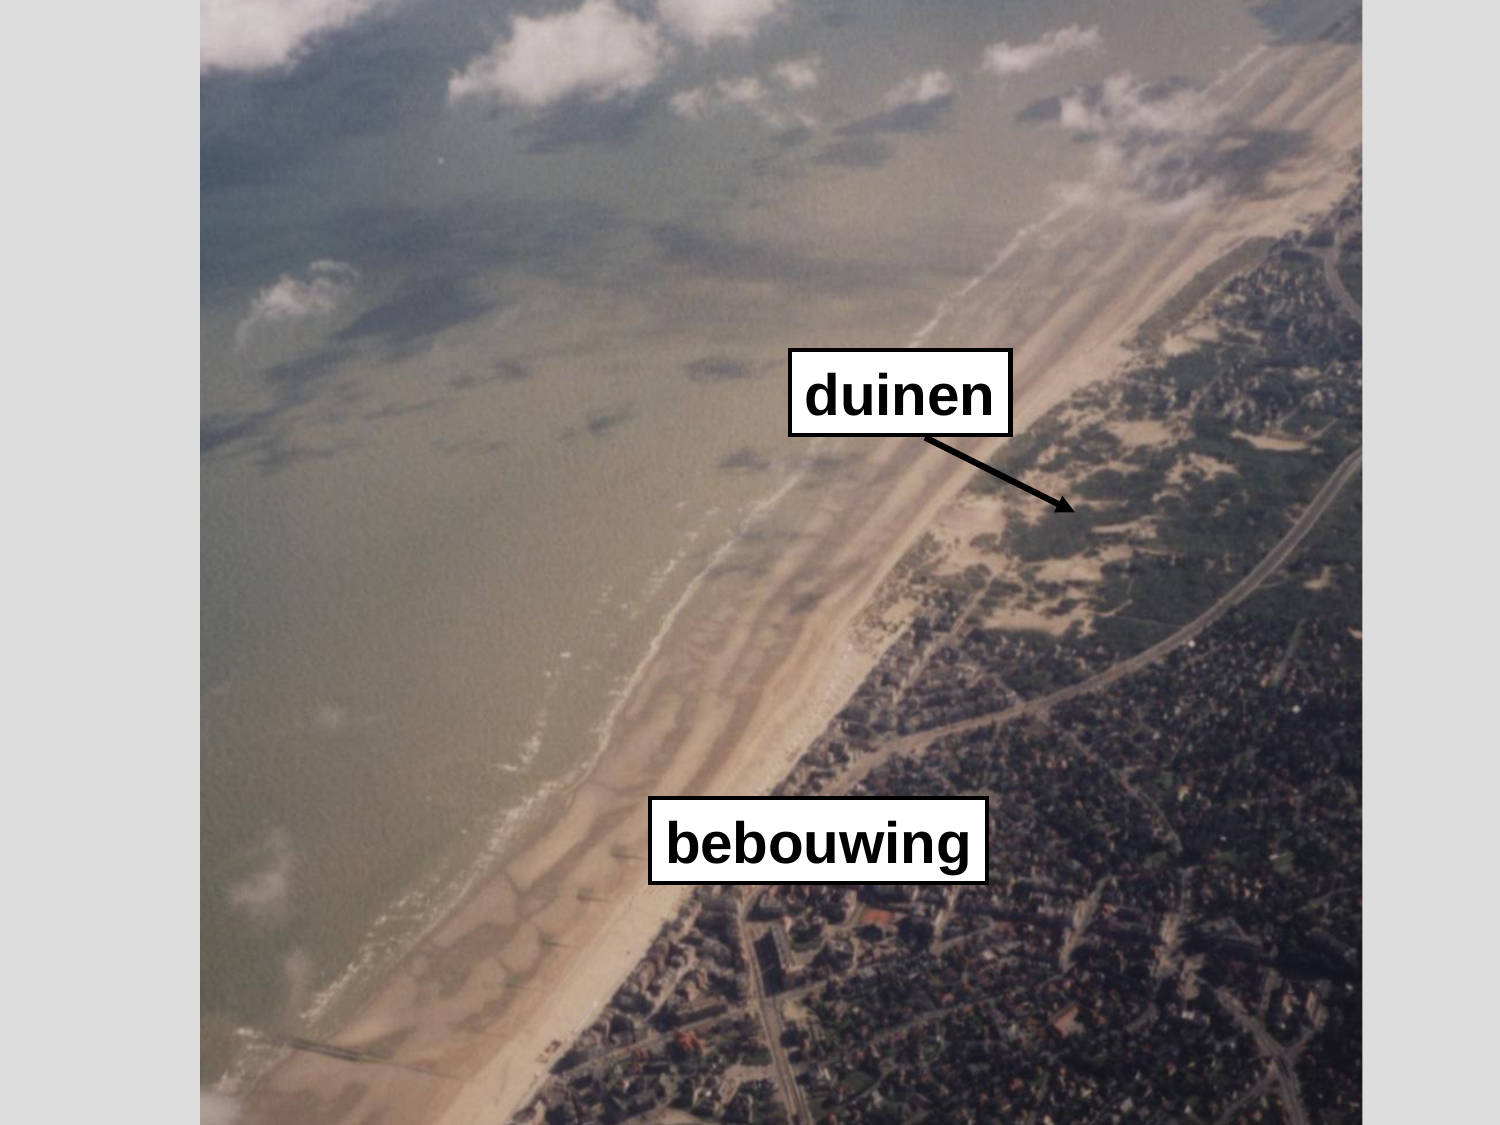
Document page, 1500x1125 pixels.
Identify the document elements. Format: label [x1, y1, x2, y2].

picture [199, 0, 1363, 1125]
